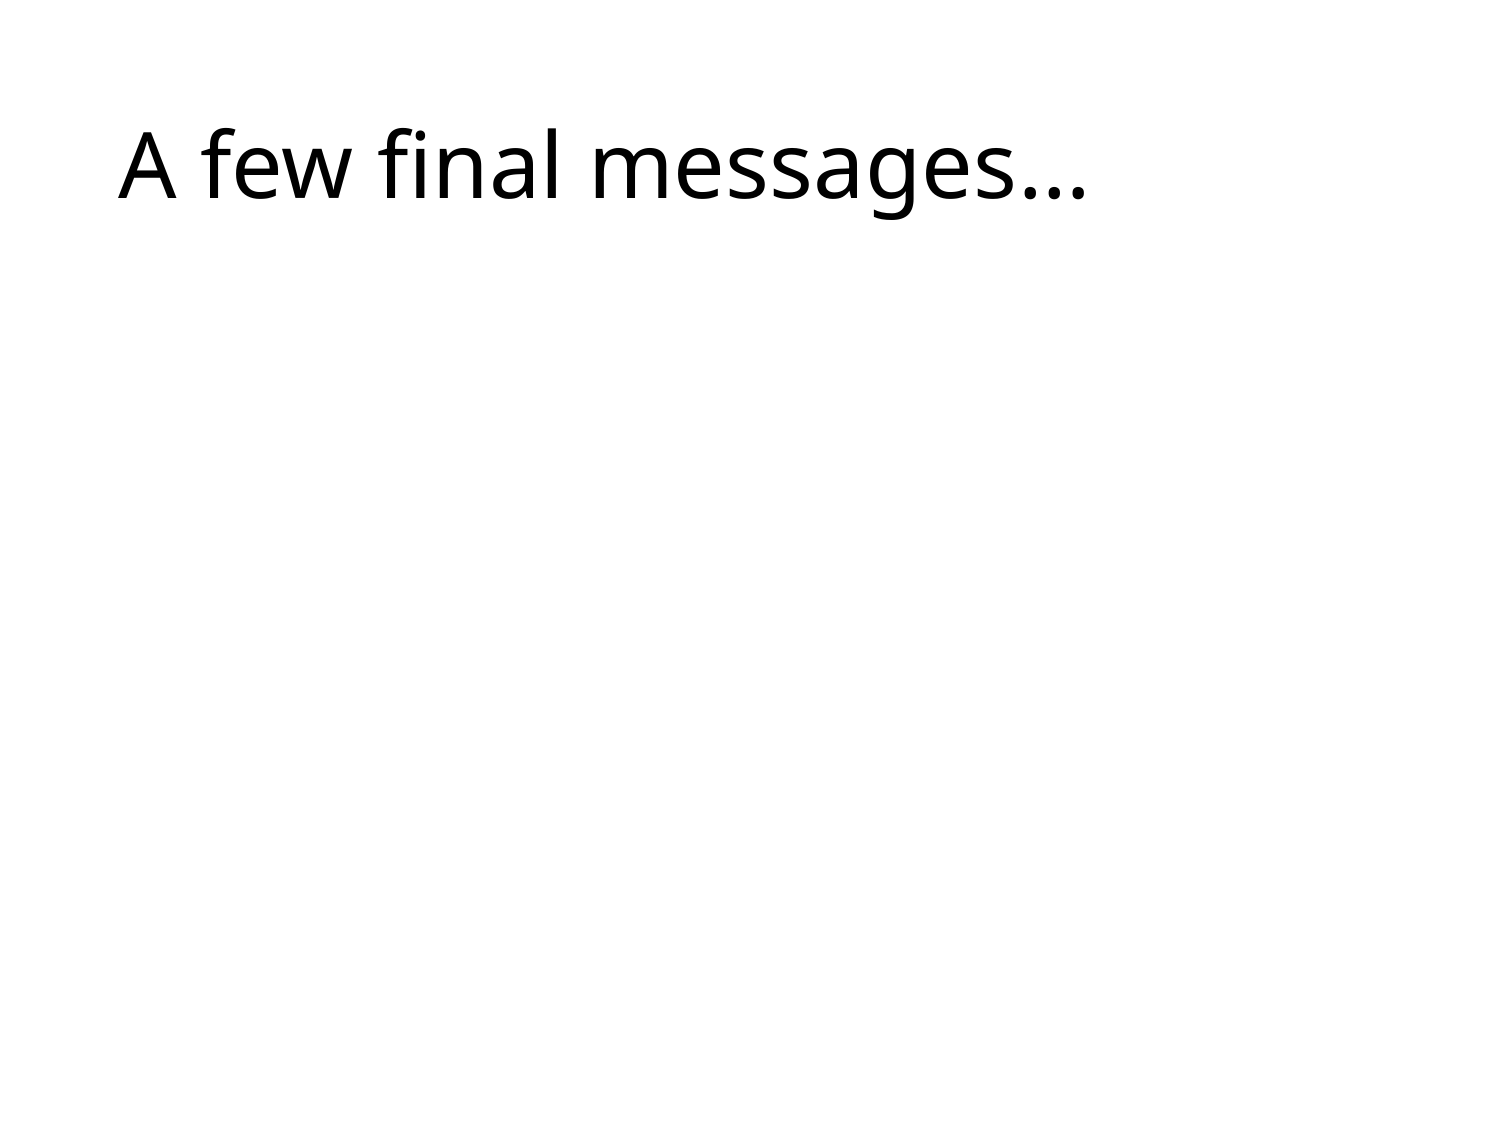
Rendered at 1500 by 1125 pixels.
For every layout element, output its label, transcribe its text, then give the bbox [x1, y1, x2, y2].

title A few final messages… [103, 59, 1397, 278]
